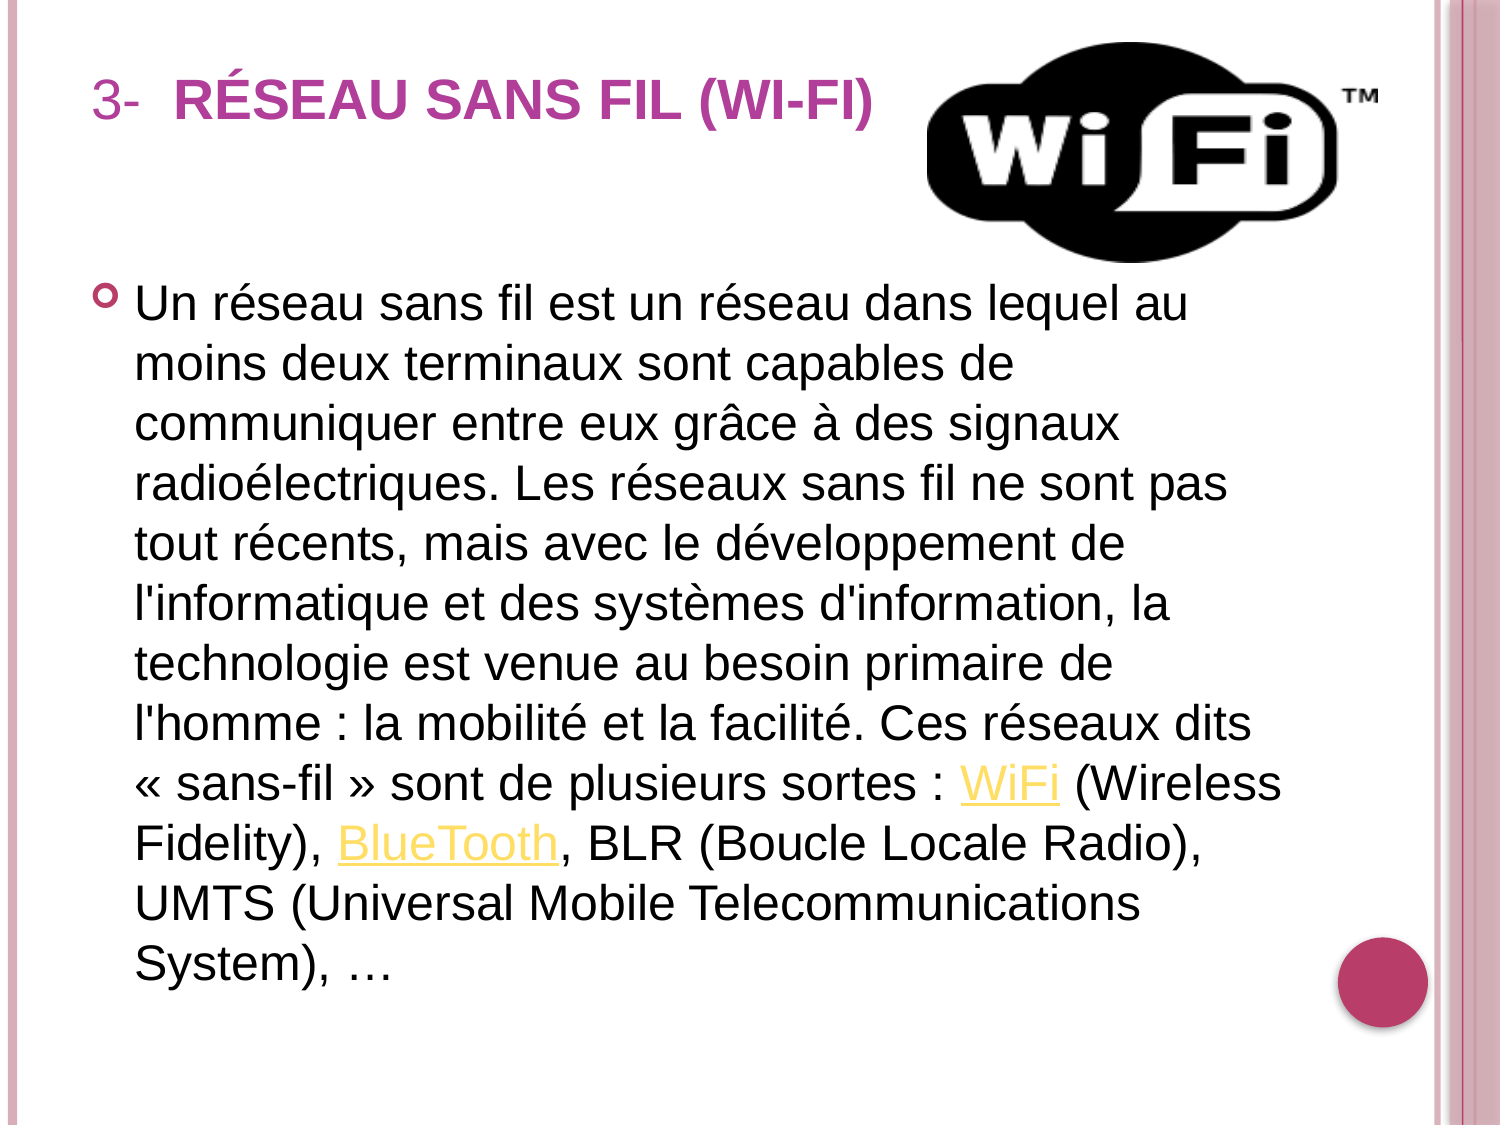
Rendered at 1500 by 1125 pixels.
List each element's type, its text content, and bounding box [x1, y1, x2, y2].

picture [926, 42, 1378, 264]
list Un réseau sans fil est un réseau dans lequel au moins deux terminaux sont capables de communiquer entre eux grâce à des signaux radioélectriques. Les réseaux sans fil ne sont pas tout récents, mais avec le développement de l'informatique et des systèmes d'information, la technologie est venue au besoin primaire de l'homme : la mobilité et la facilité. Ces réseaux dits « sans-fil » sont de plusieurs sortes : WiFi (Wireless Fidelity), BlueTooth, BLR (Boucle Locale Radio), UMTS (Universal Mobile Telecommunications System), … [75, 262, 1300, 1062]
title 3- réseau sans fil (Wi-Fi) [76, 54, 920, 207]
